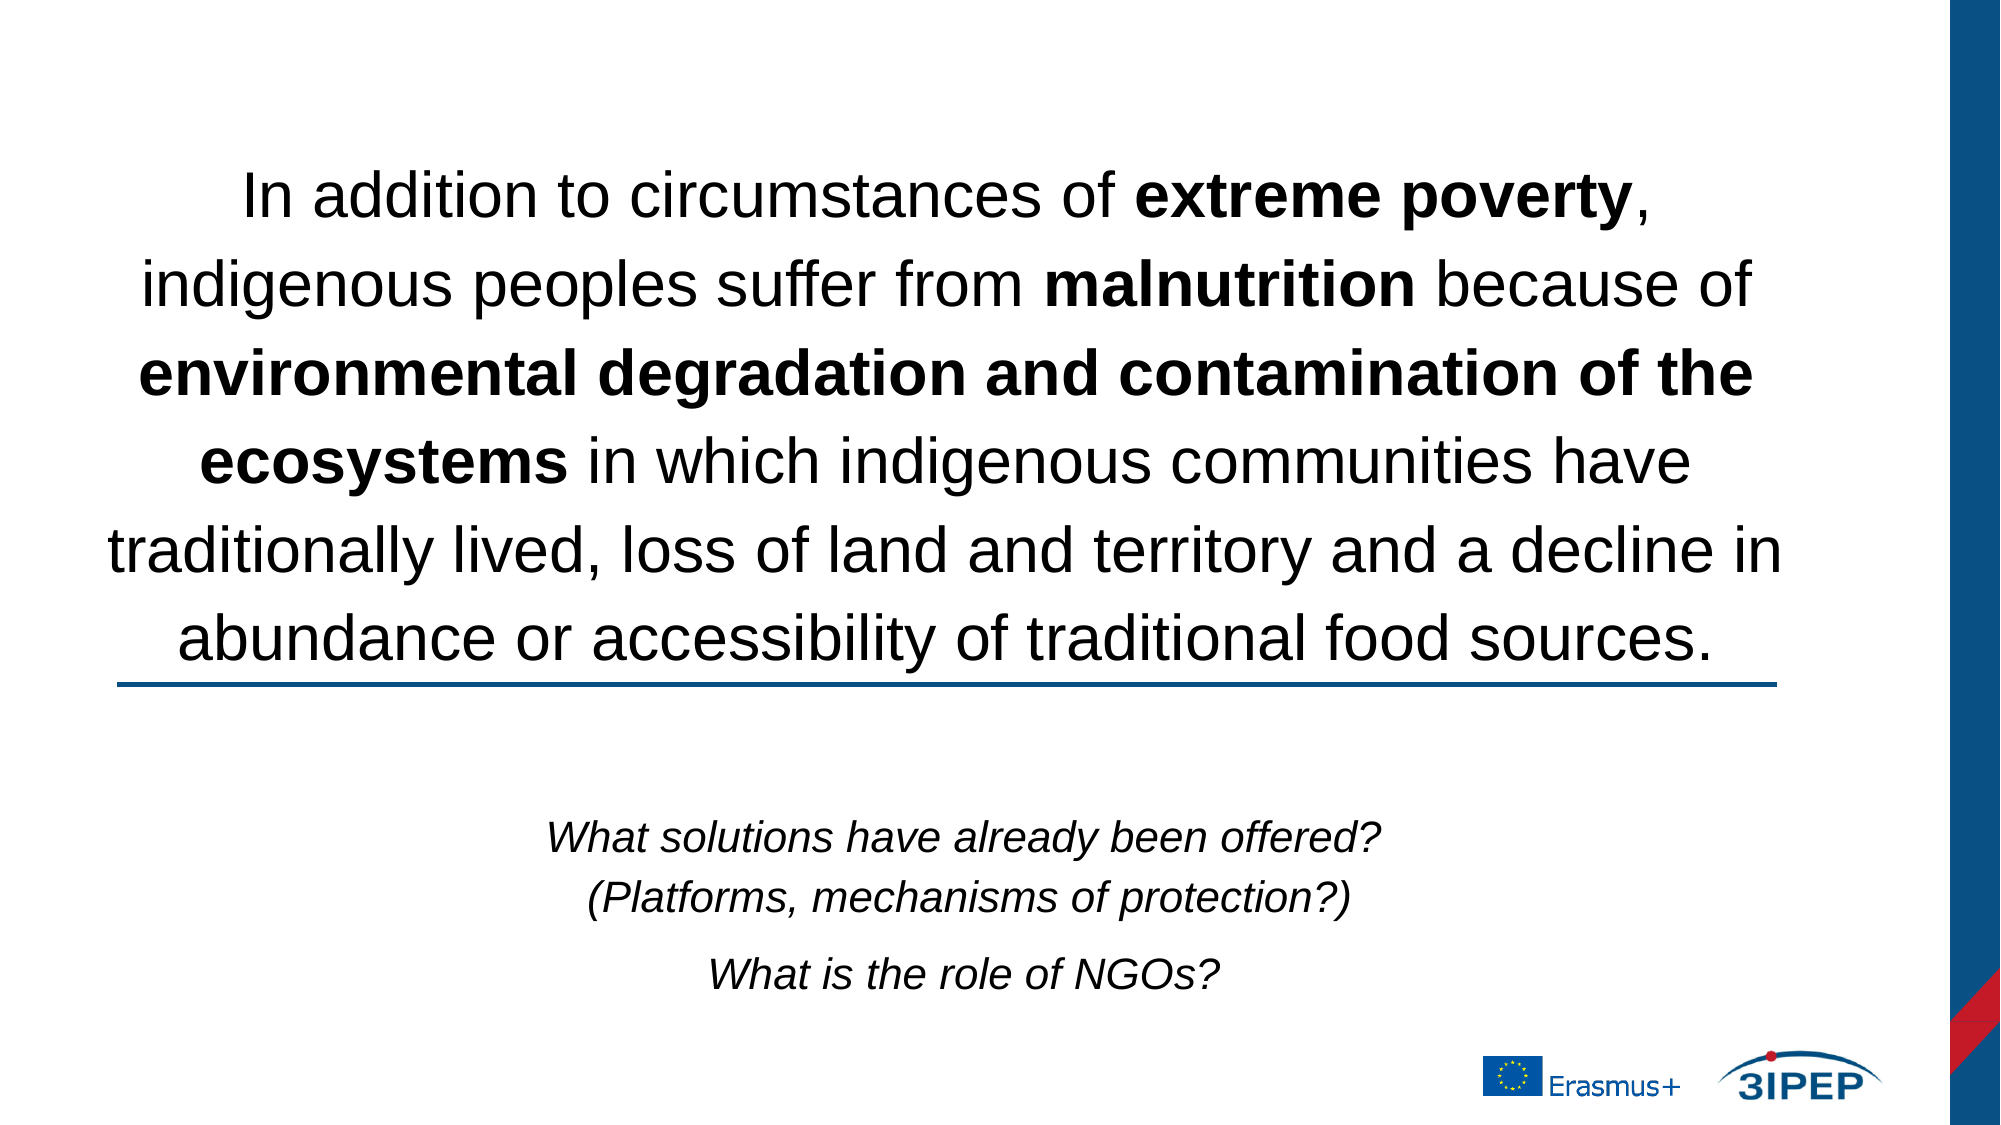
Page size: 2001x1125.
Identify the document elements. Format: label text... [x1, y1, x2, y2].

picture [1715, 1039, 1893, 1107]
text_box What solutions have already been offered? (Platforms, mechanisms of protection?) What is the role of NGOs? [107, 793, 1833, 1008]
picture [1471, 1044, 1691, 1107]
list In addition to circumstances of extreme poverty, indigenous peoples suffer from malnutrition because of environmental degradation and contamination of the ecosystems in which indigenous communities have traditionally lived, loss of land and territory and a decline in abundance or accessibility of traditional food sources. [84, 134, 1810, 685]
